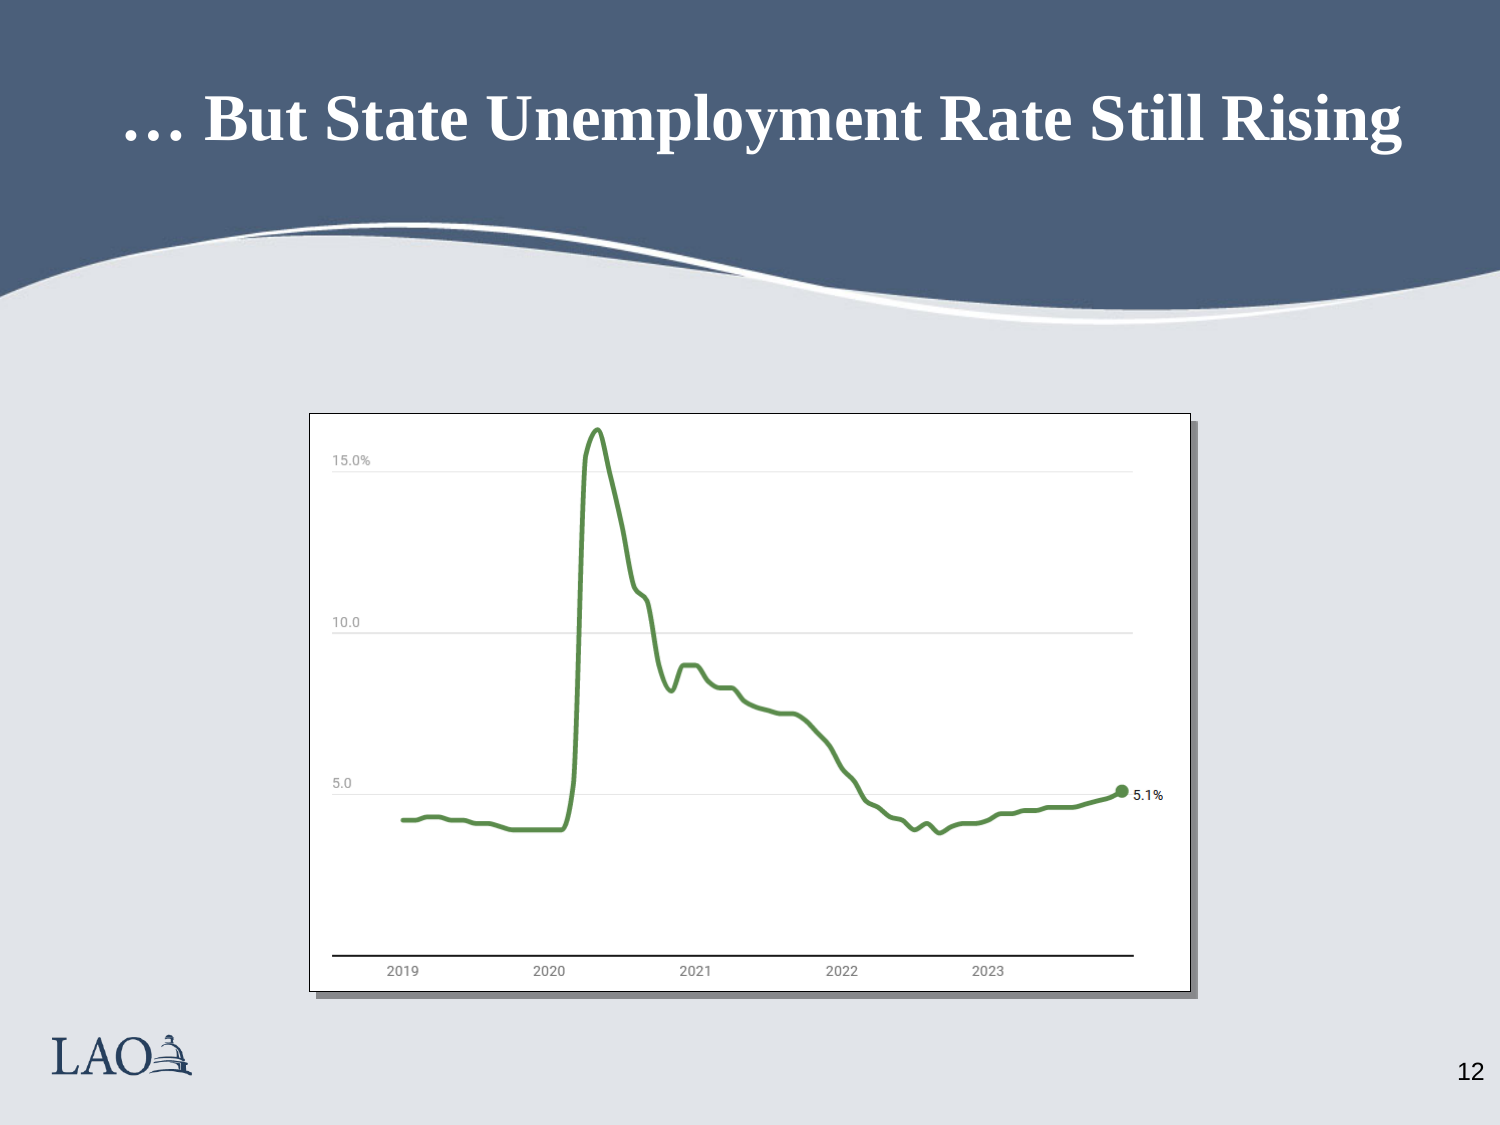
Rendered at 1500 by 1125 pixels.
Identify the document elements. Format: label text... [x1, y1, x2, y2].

title … But State Unemployment Rate Still Rising [87, 39, 1438, 188]
picture [0, 0, 1500, 1125]
slide_number 11 [1149, 1040, 1500, 1100]
